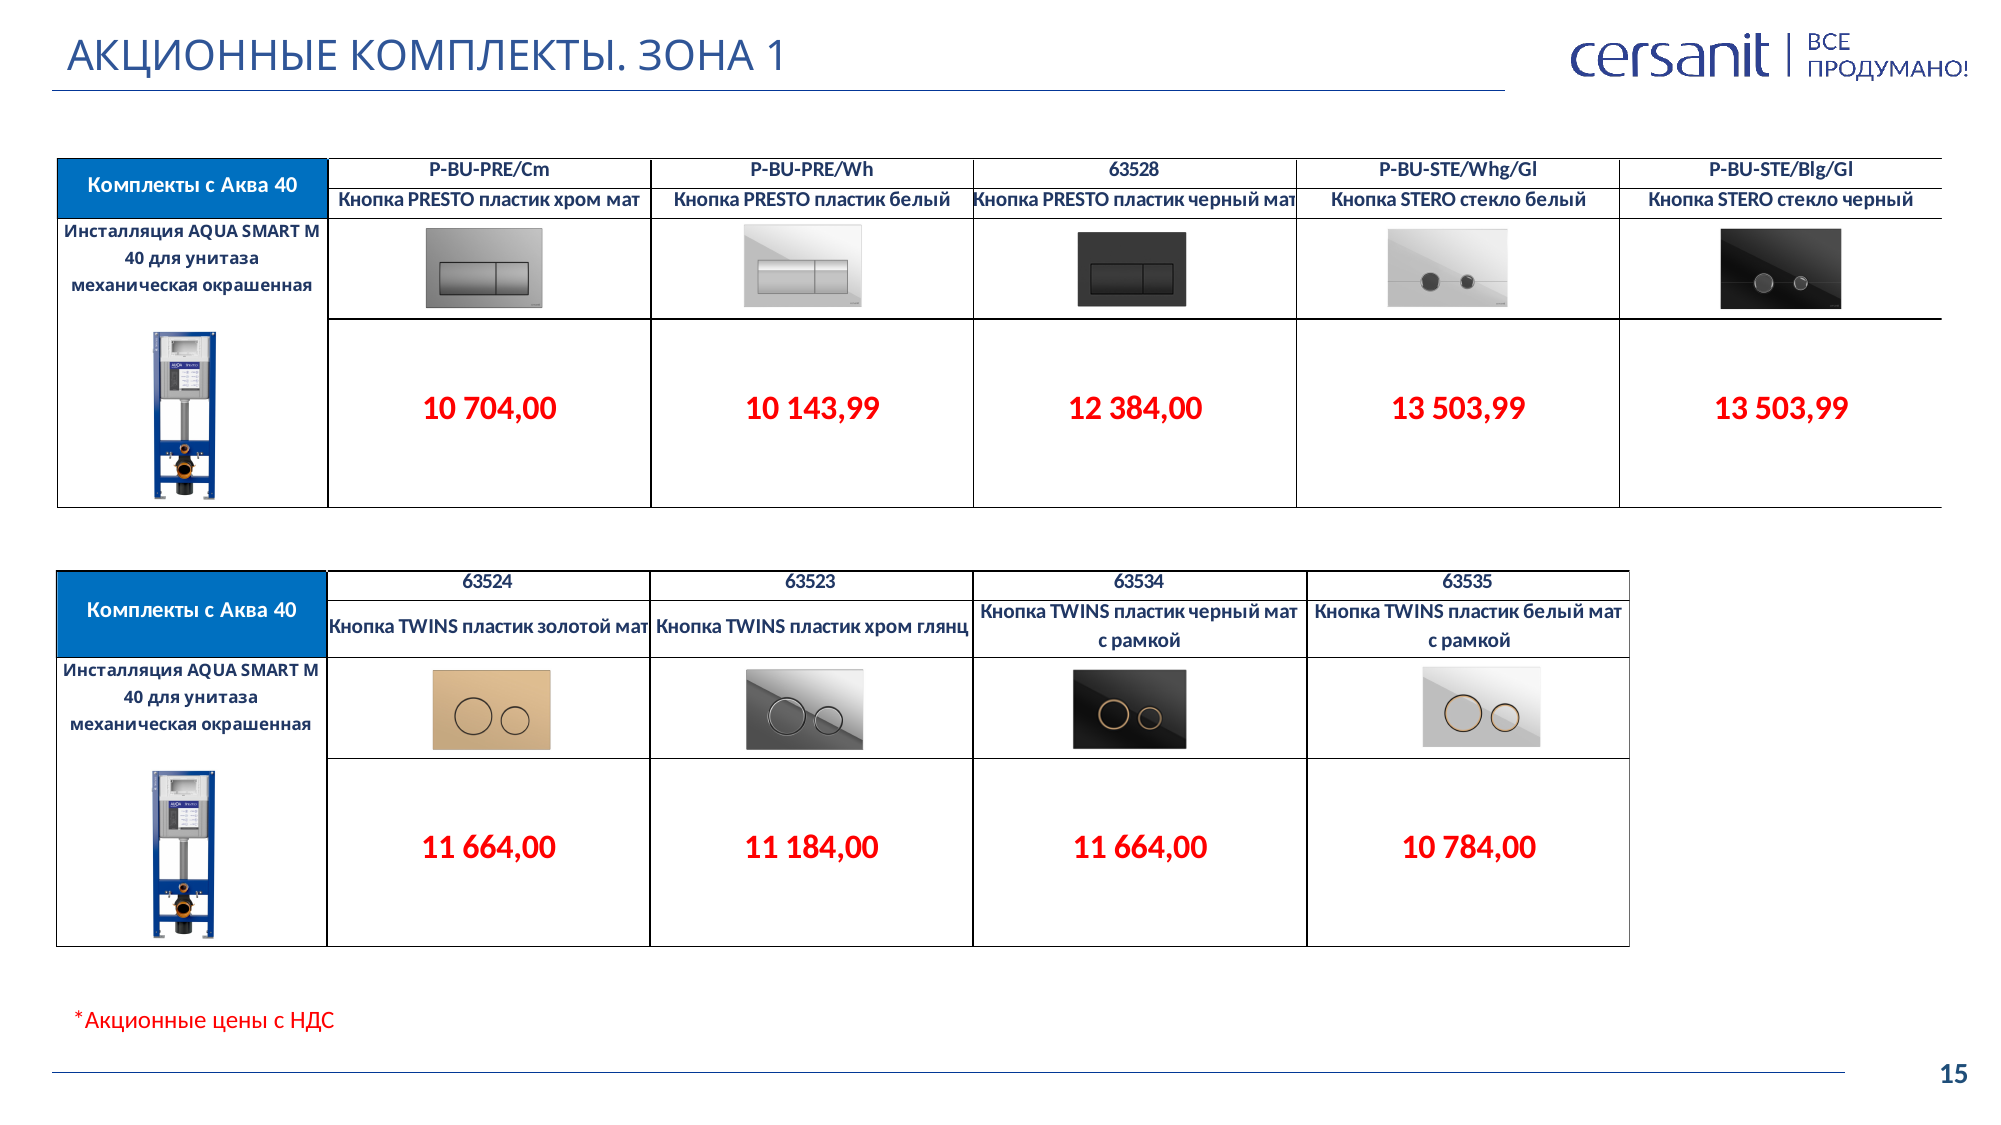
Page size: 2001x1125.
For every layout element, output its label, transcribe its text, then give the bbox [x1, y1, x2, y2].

picture [56, 158, 1944, 510]
picture [55, 570, 1631, 948]
text_box *Акционные цены с НДС [57, 996, 350, 1042]
picture [1537, 0, 2000, 110]
title АКЦИОННЫЕ КОМПЛЕКТЫ. ЗОНА 1 [55, 31, 1090, 83]
